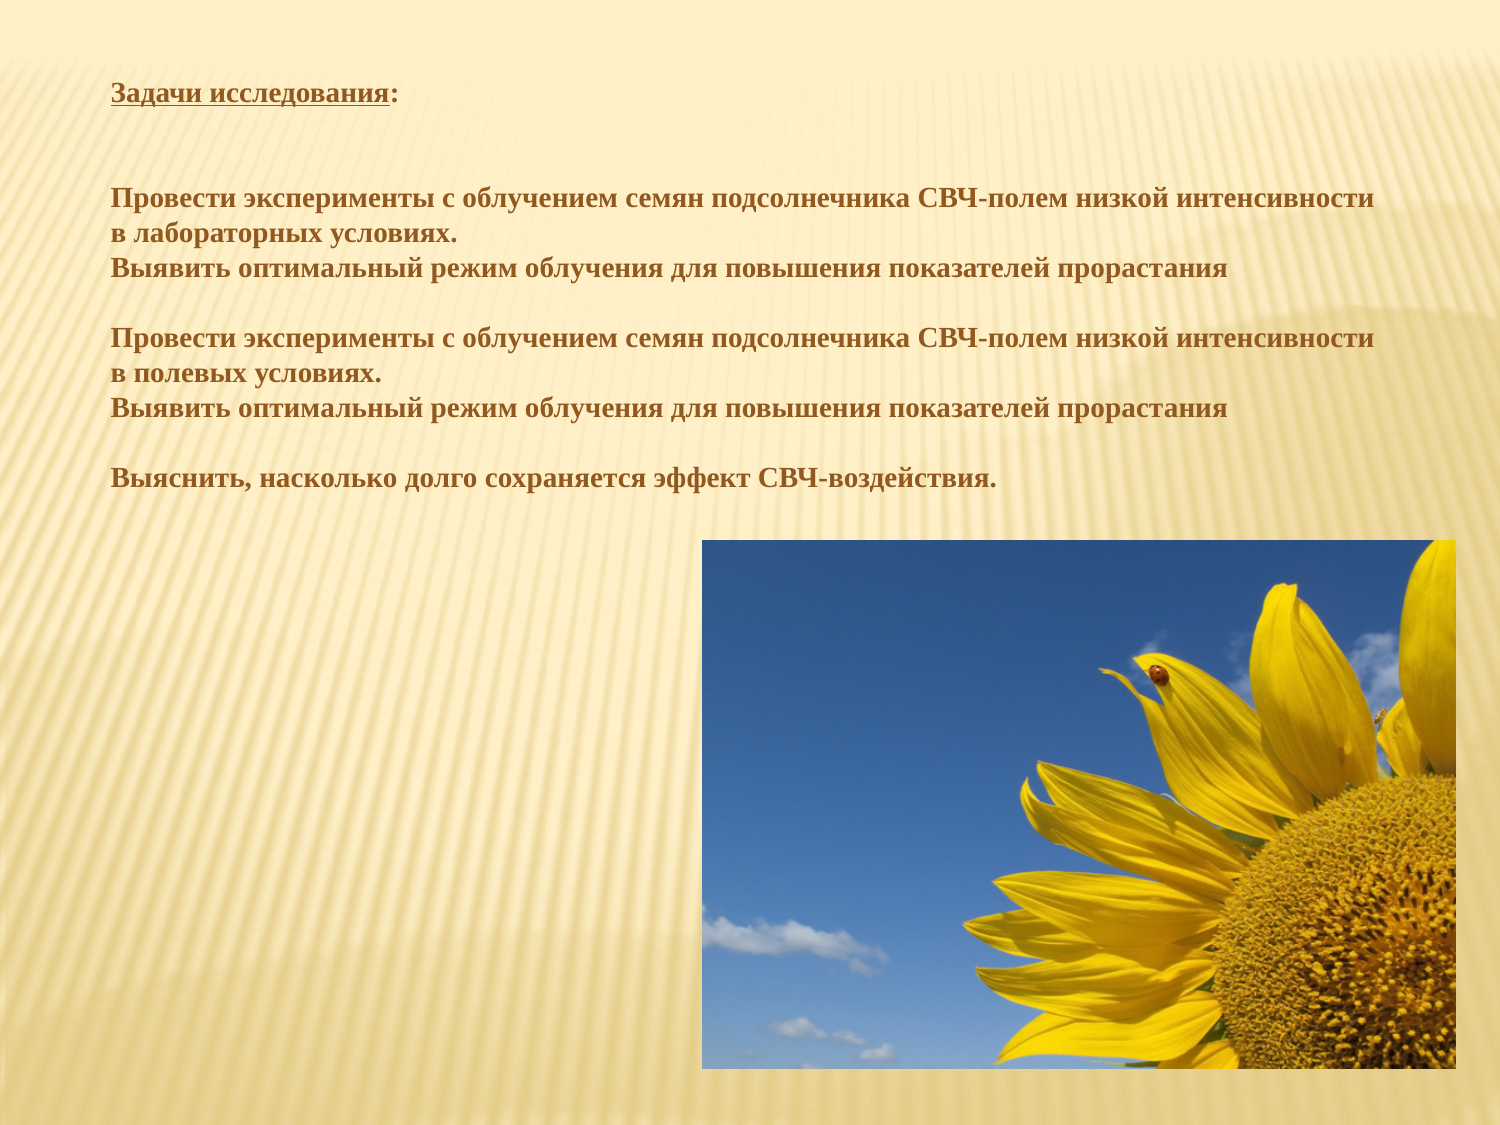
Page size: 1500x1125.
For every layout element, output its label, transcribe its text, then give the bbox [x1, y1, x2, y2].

picture [702, 540, 1457, 1070]
text_box Задачи исследования: Провести эксперименты с облучением семян подсолнечника СВЧ-полем низкой интенсивности в лабораторных условиях. Выявить оптимальный режим облучения для повышения показателей прорастания Провести эксперименты с облучением семян подсолнечника СВЧ-полем низкой интенсивности в полевых условиях. Выявить оптимальный режим облучения для повышения показателей прорастания Выяснить, насколько долго сохраняется эффект СВЧ-воздействия. [95, 66, 1391, 536]
